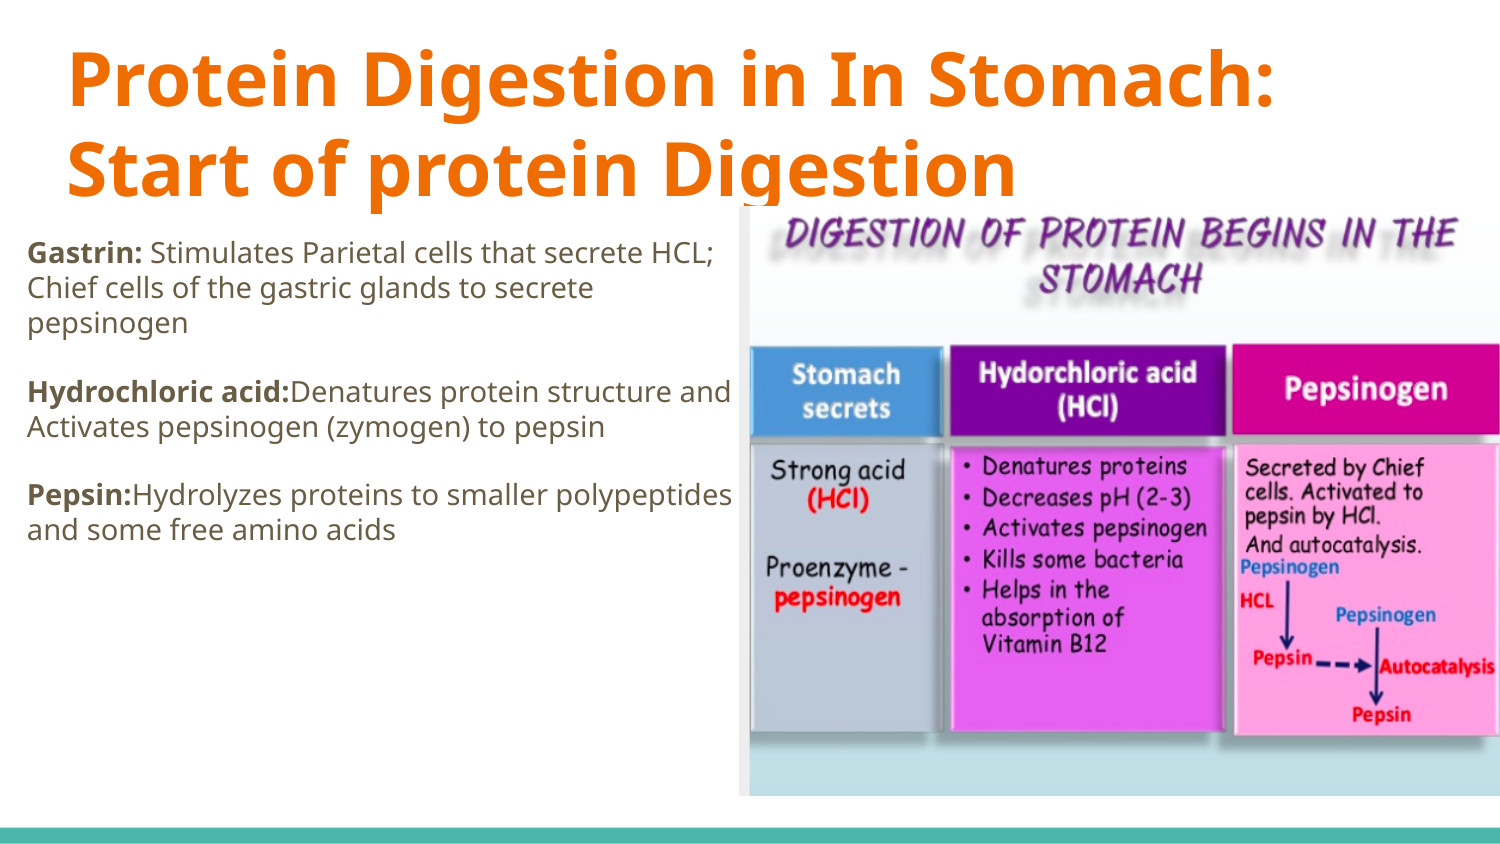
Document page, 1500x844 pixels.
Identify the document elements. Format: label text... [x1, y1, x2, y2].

title Protein Digestion in In Stomach: Start of protein Digestion [51, 16, 1449, 133]
list Gastrin: Stimulates Parietal cells that secrete HCL; Chief cells of the gastric glands to secrete pepsinogen Hydrochloric acid:Denatures protein structure and Activates pepsinogen (zymogen) to pepsin Pepsin:Hydrolyzes proteins to smaller polypeptides and some free amino acids [11, 219, 750, 825]
picture [739, 206, 1500, 796]
